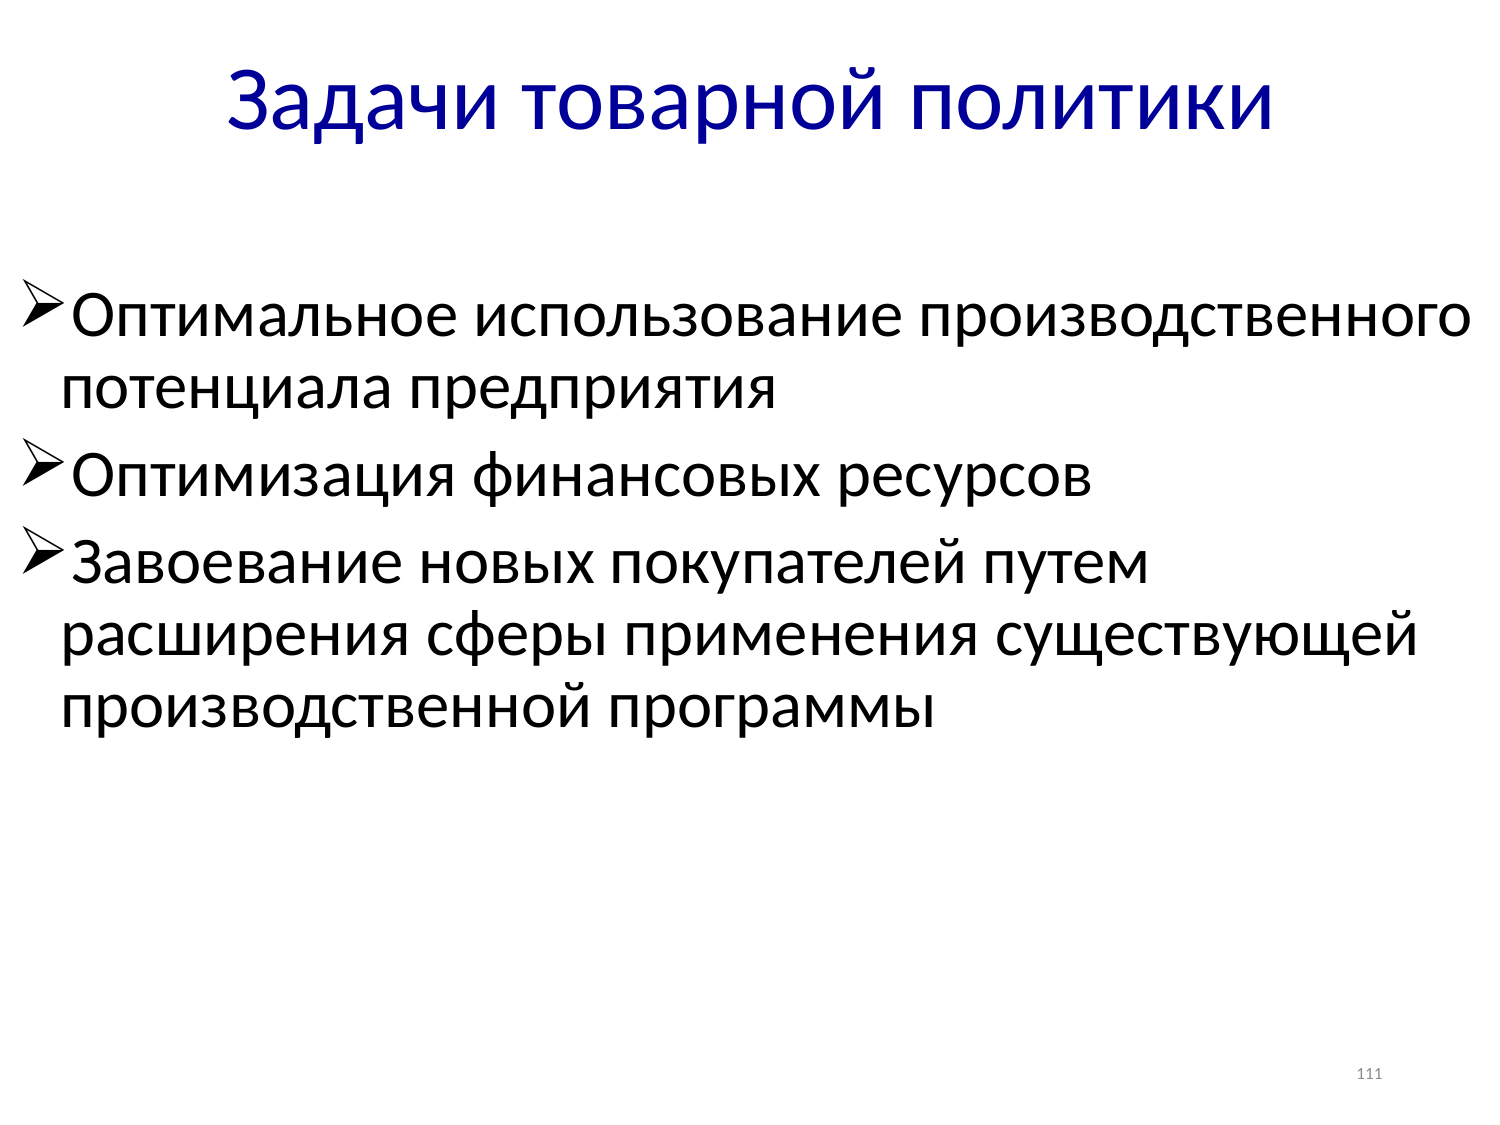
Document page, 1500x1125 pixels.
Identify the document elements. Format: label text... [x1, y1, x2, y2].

slide_number 111 [1060, 1042, 1398, 1103]
list Задачи товарной политики Оптимальное использование производственного потенциала предприятия Оптимизация финансовых ресурсов Завоевание новых покупателей путем расширения сферы применения существующей производственной программы [0, 42, 1500, 1071]
